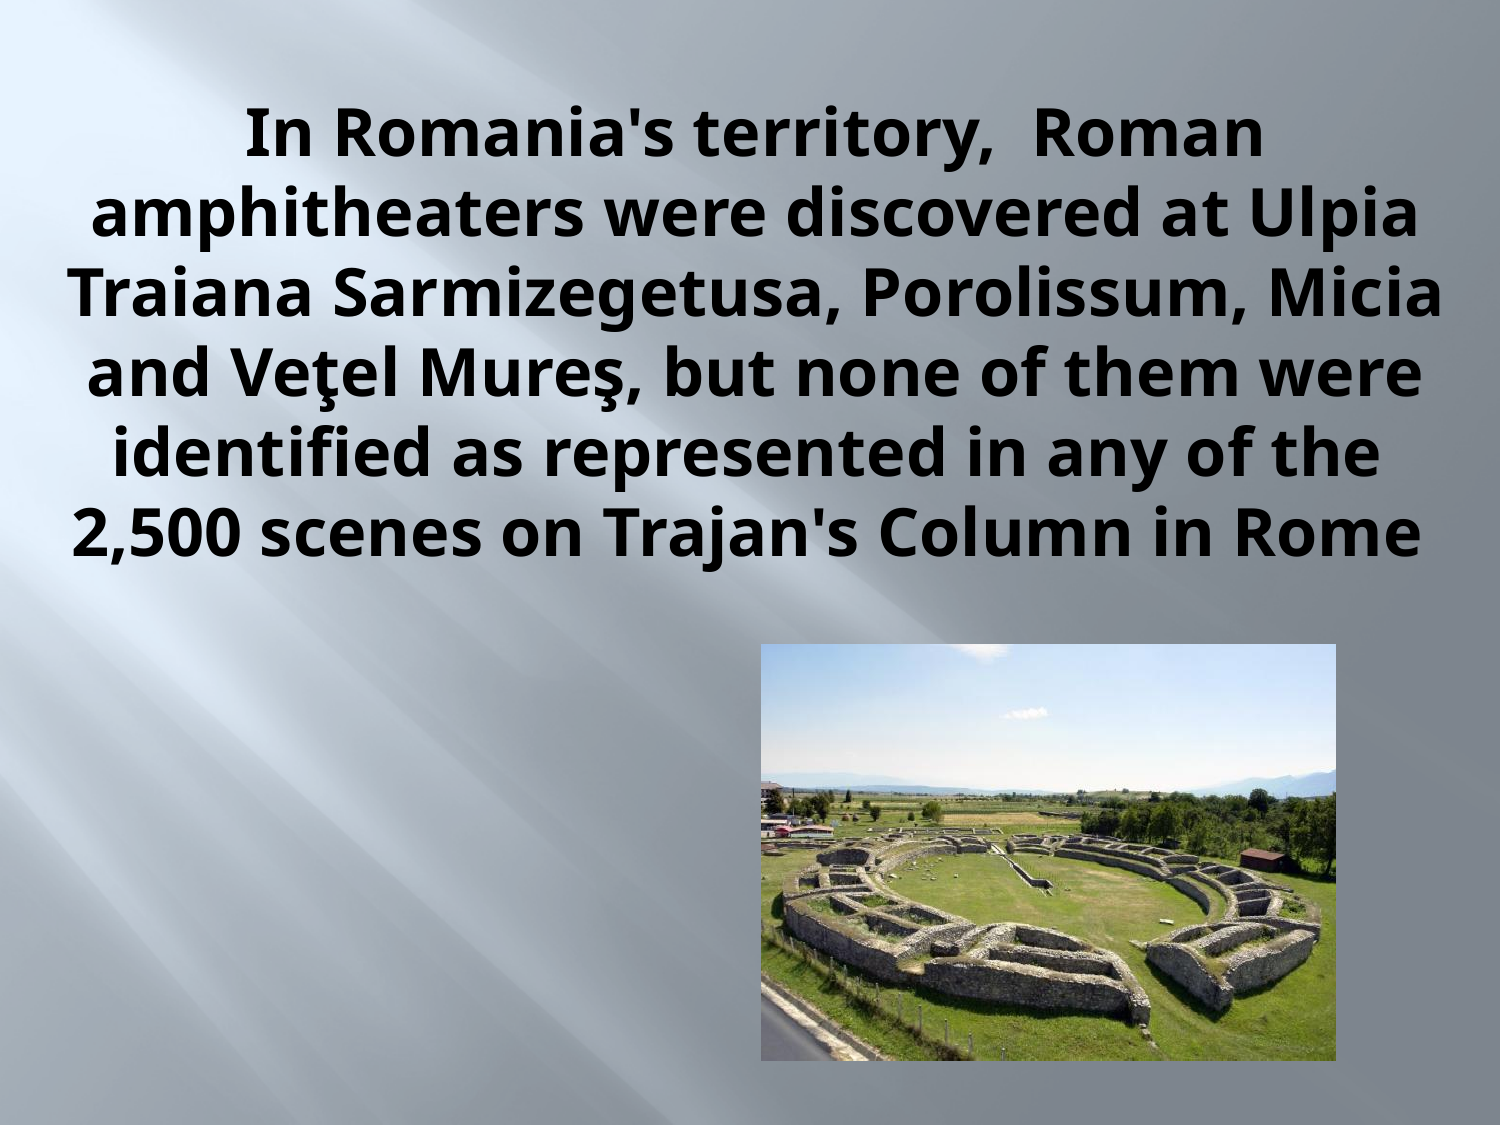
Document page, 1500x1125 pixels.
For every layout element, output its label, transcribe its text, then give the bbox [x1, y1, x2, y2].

title In Romania's territory, Roman amphitheaters were discovered at Ulpia Traiana Sarmizegetusa, Porolissum, Micia and Veţel Mureş, but none of them were identified as represented in any of the 2,500 scenes on Trajan's Column in Rome [46, 281, 1465, 469]
picture [761, 644, 1337, 1061]
